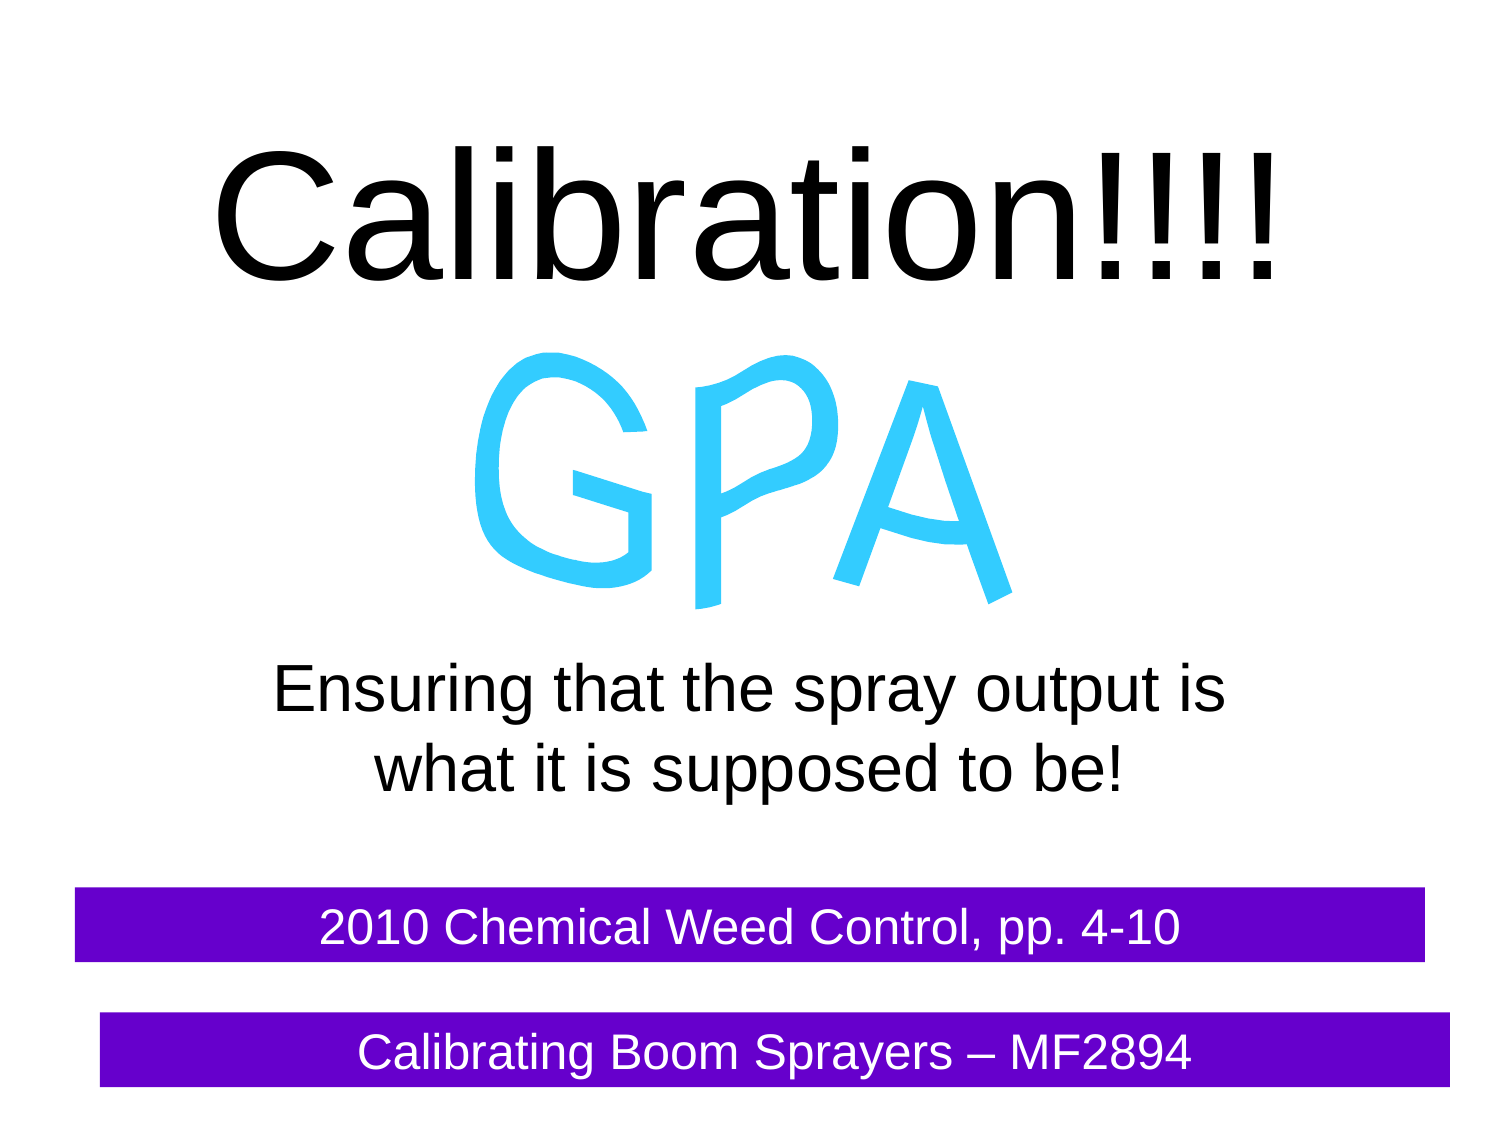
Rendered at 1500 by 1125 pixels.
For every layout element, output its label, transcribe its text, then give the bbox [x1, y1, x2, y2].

text_box 2010 Chemical Weed Control, pp. 4-10 [74, 887, 1425, 963]
text_box Calibrating Boom Sprayers – MF2894 [99, 1012, 1450, 1088]
title Calibration!!!! [112, 112, 1388, 301]
subtitle Ensuring that the spray output is what it is supposed to be! [224, 637, 1276, 887]
